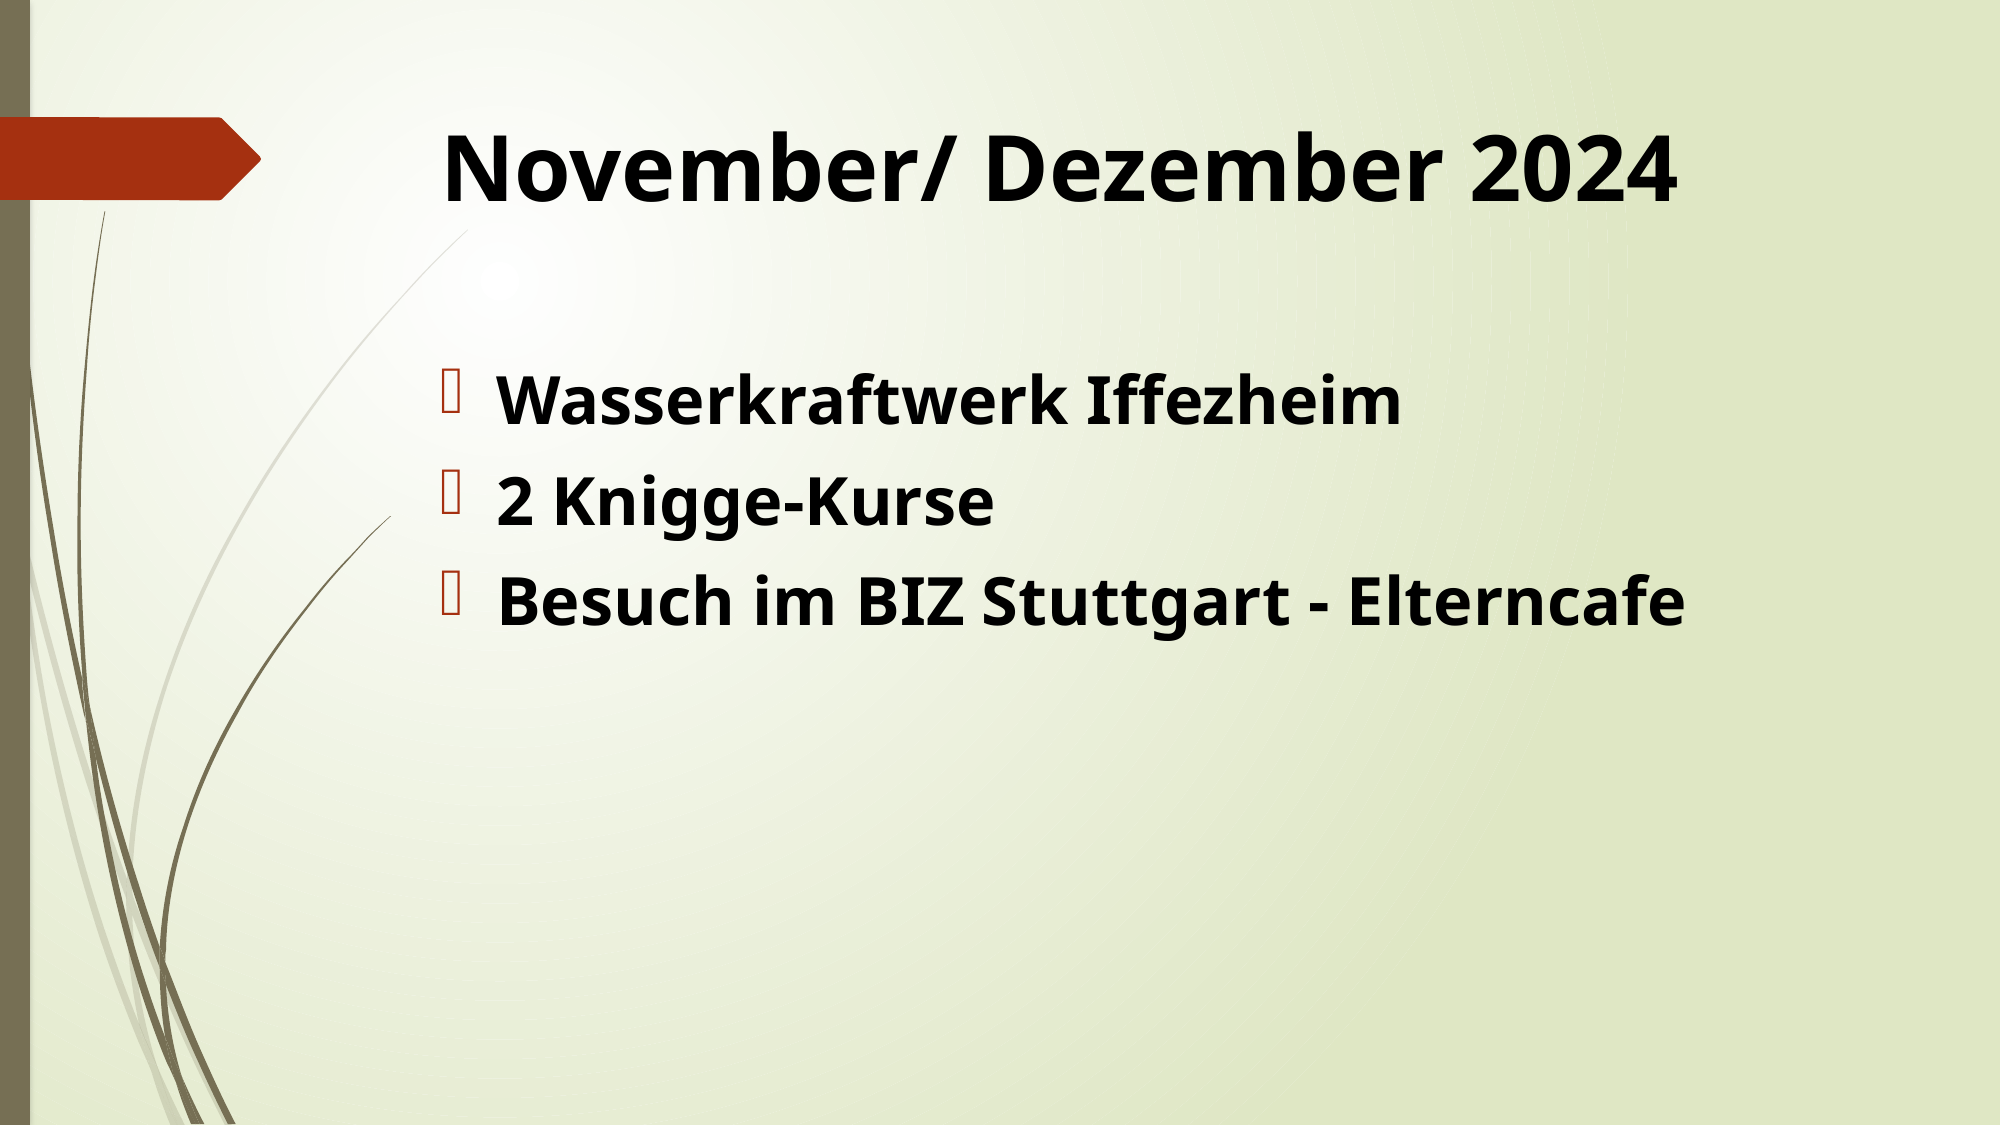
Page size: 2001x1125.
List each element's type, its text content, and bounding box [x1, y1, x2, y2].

title November/ Dezember 2024 [425, 102, 1888, 313]
list Wasserkraftwerk Iffezheim 2 Knigge-Kurse Besuch im BIZ Stuttgart - Elterncafe [424, 350, 1888, 970]
